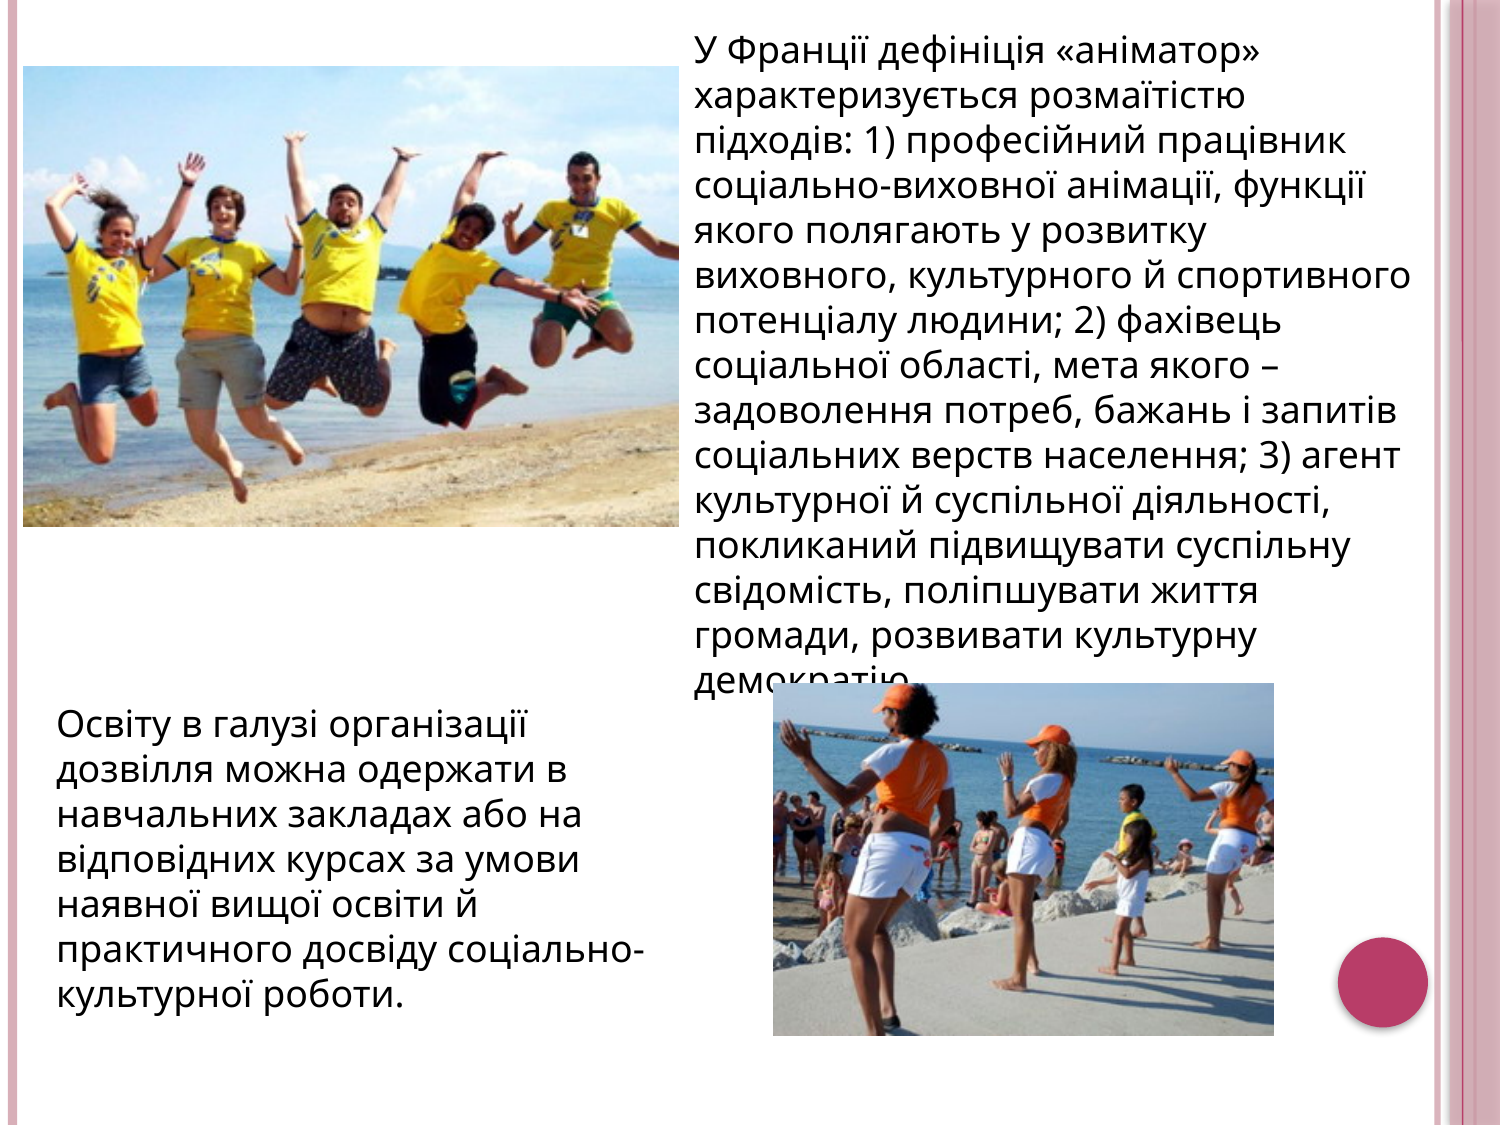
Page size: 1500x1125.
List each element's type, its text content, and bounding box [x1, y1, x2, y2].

picture [22, 65, 680, 528]
text_box У Франції дефініція «аніматор» характеризується розмаїтістю підходів: 1) професійний працівник соціально-виховної анімації, функції якого полягають у розвитку виховного, культурного й спортивного потенціалу людини; 2) фахівець соціальної області, мета якого – задоволення потреб, бажань і запитів соціальних верств населення; 3) агент культурної й суспільної діяльності, покликаний підвищувати суспільну свідомість, поліпшувати життя громади, розвивати культурну демократію [679, 19, 1430, 709]
picture [773, 683, 1275, 1036]
text_box Освіту в галузі організації дозвілля можна одержати в навчальних закладах або на відповідних курсах за умови наявної вищої освіти й практичного досвіду соціально-культурної роботи. [41, 692, 661, 1023]
